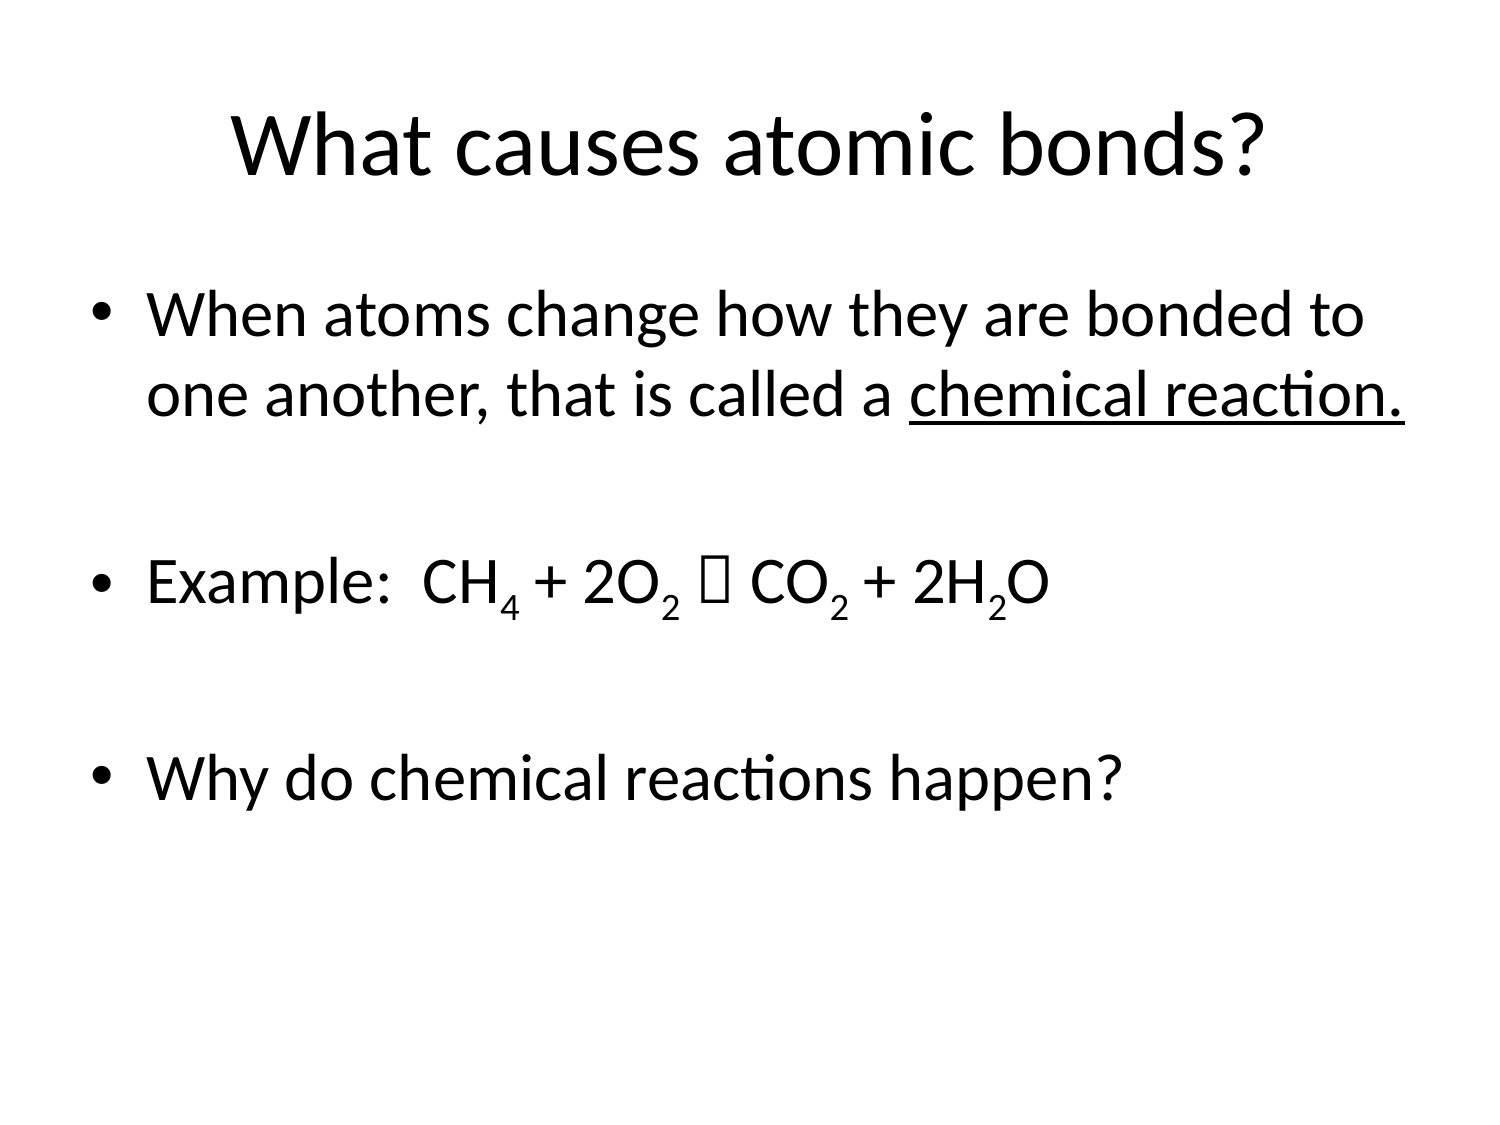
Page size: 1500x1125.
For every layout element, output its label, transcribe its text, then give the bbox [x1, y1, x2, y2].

title What causes atomic bonds? [75, 45, 1425, 233]
list When atoms change how they are bonded to one another, that is called a chemical reaction. Example: CH4 + 2O2  CO2 + 2H2O Why do chemical reactions happen? [75, 262, 1425, 1005]
